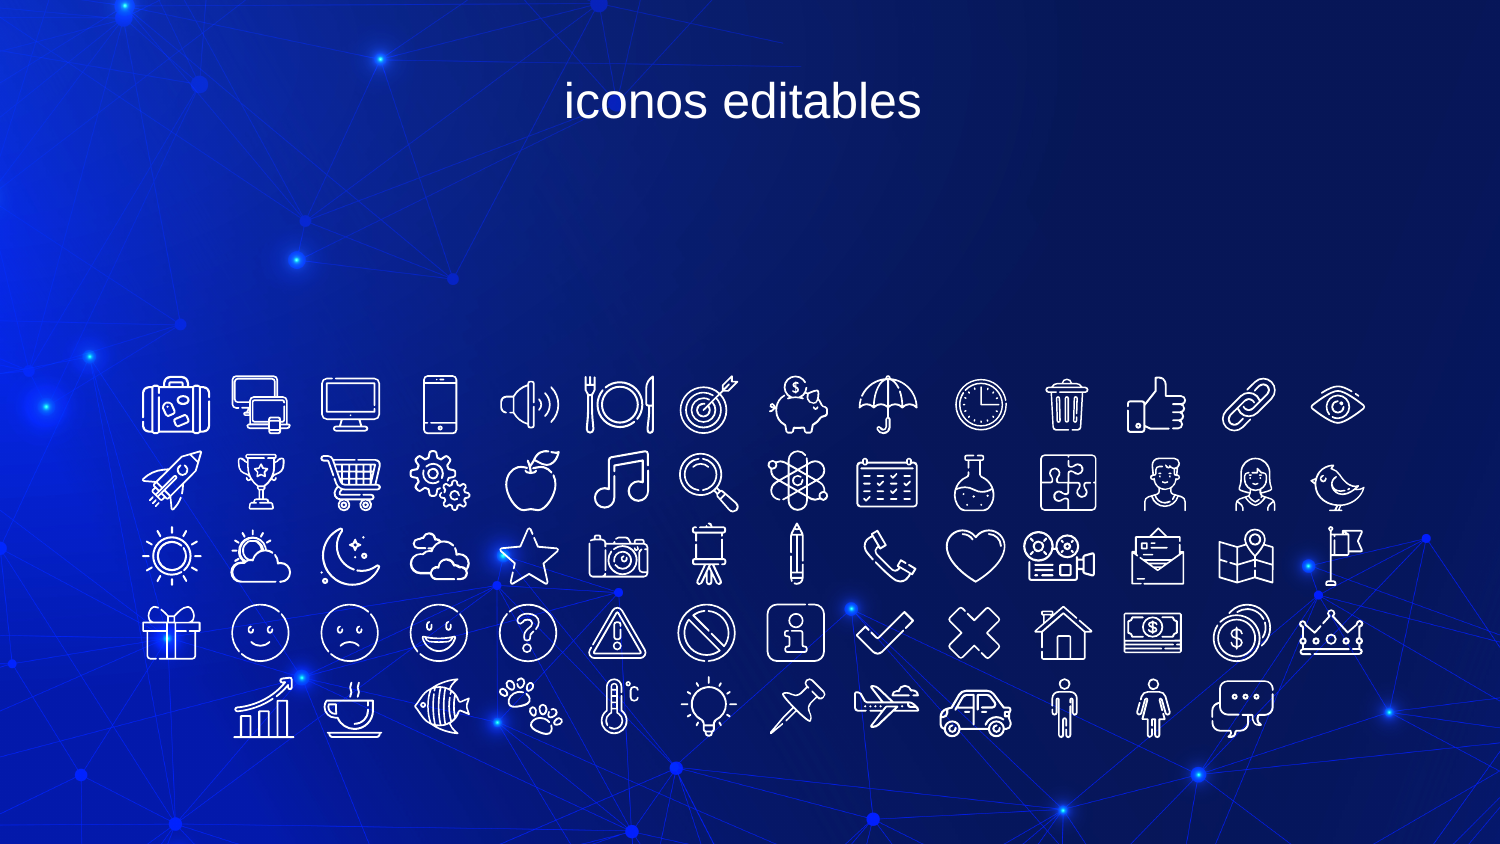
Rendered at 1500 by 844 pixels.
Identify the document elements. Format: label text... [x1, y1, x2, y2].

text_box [1218, 528, 1274, 584]
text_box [853, 684, 920, 729]
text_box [498, 603, 558, 663]
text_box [1131, 527, 1185, 585]
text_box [691, 522, 727, 586]
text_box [232, 676, 295, 739]
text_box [320, 377, 381, 432]
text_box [1310, 385, 1366, 425]
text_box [230, 529, 292, 584]
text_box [140, 450, 203, 511]
text_box [1325, 526, 1363, 586]
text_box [499, 380, 560, 429]
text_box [680, 675, 738, 737]
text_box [1220, 377, 1278, 432]
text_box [600, 678, 640, 735]
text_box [409, 603, 469, 663]
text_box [1298, 609, 1364, 656]
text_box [766, 603, 826, 663]
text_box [1143, 457, 1187, 512]
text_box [1126, 376, 1187, 434]
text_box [422, 374, 458, 435]
text_box [231, 375, 291, 435]
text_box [856, 457, 918, 508]
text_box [768, 375, 829, 434]
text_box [141, 525, 202, 587]
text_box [766, 450, 830, 512]
text_box [1040, 454, 1097, 511]
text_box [947, 606, 1001, 660]
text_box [320, 603, 380, 663]
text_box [855, 610, 915, 655]
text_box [1310, 464, 1366, 512]
text_box [790, 522, 804, 585]
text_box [498, 677, 564, 736]
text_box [141, 375, 211, 435]
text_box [1211, 680, 1274, 739]
title iconos editables [171, 53, 1328, 133]
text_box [320, 527, 381, 586]
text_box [1051, 678, 1078, 739]
picture [0, 0, 1500, 844]
text_box [1034, 605, 1093, 660]
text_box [1135, 678, 1172, 739]
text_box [1235, 457, 1276, 512]
text_box [142, 605, 201, 660]
text_box [863, 529, 917, 583]
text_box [504, 449, 560, 512]
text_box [1045, 378, 1089, 431]
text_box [320, 454, 382, 512]
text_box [587, 606, 647, 660]
text_box [858, 375, 918, 435]
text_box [237, 453, 285, 510]
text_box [409, 449, 471, 512]
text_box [588, 534, 649, 578]
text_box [1123, 612, 1182, 654]
text_box [770, 678, 826, 735]
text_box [498, 527, 560, 585]
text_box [1212, 603, 1274, 663]
text_box [409, 532, 470, 581]
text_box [593, 450, 650, 509]
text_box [1021, 530, 1096, 582]
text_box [677, 603, 736, 663]
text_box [954, 378, 1008, 431]
text_box [679, 375, 739, 434]
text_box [584, 375, 655, 435]
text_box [323, 681, 383, 739]
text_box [413, 678, 471, 735]
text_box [676, 452, 740, 513]
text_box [949, 454, 997, 512]
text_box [945, 529, 1006, 583]
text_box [230, 603, 290, 663]
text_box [939, 689, 1012, 738]
